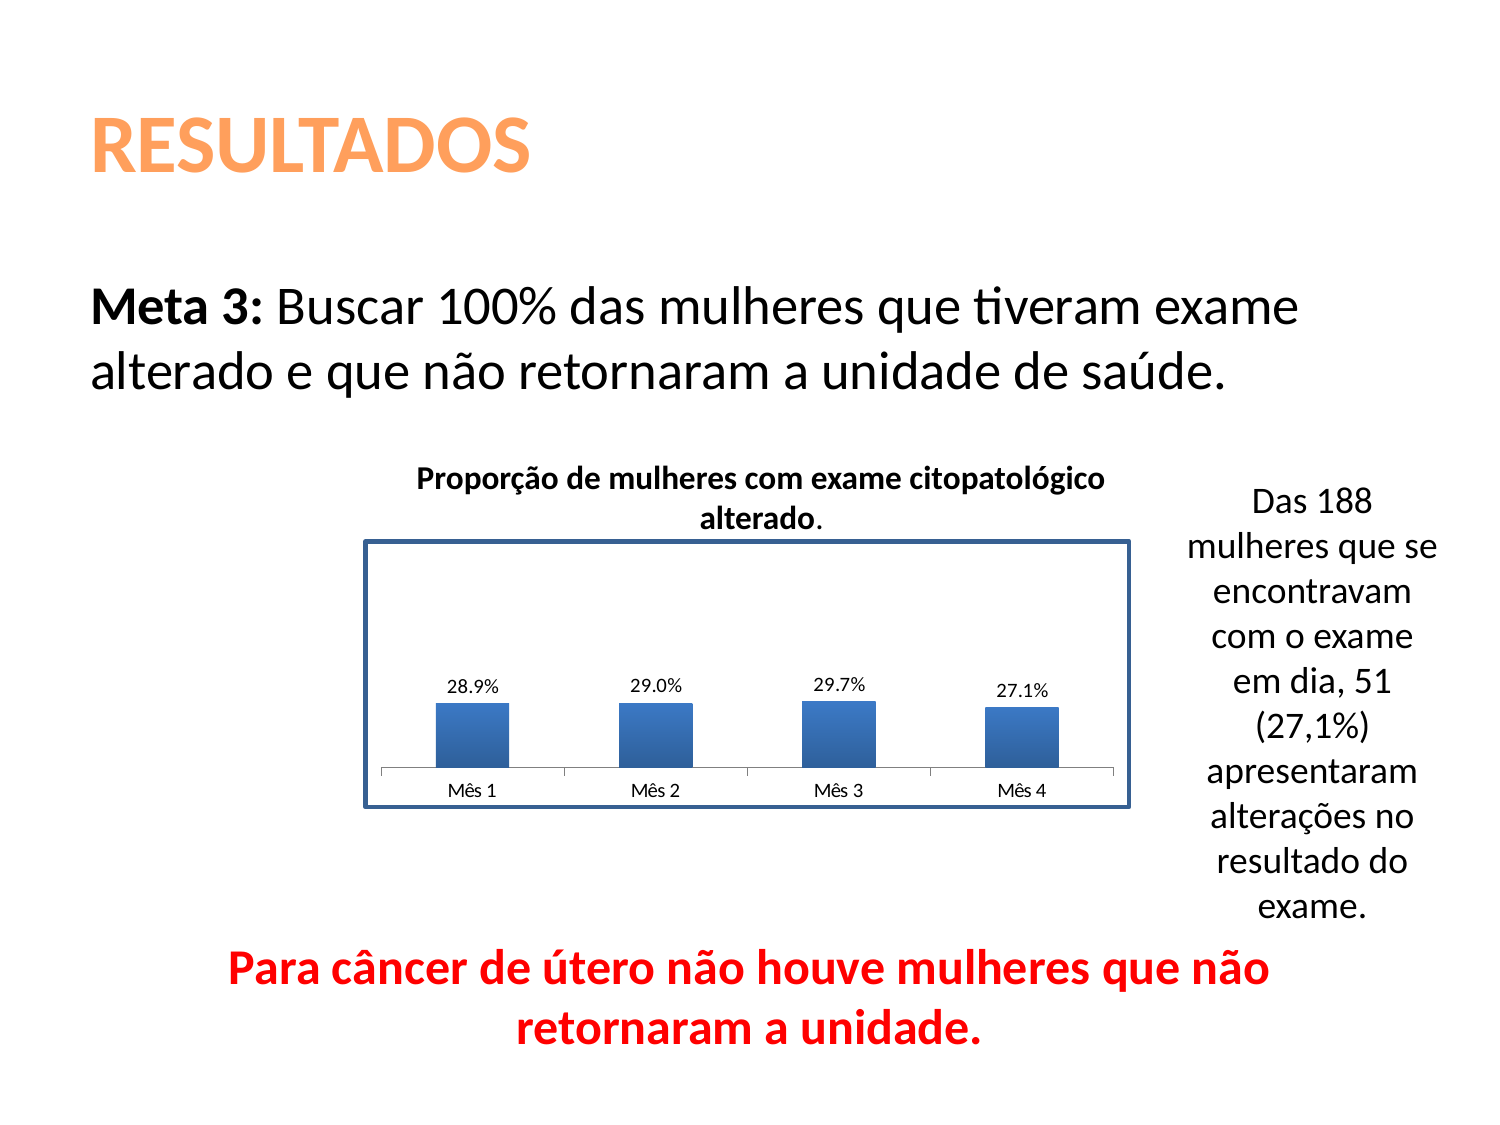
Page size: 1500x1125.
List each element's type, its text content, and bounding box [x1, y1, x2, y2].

list Meta 3: Buscar 100% das mulheres que tiveram exame alterado e que não retornaram a unidade de saúde. [75, 262, 1425, 411]
text_box Proporção de mulheres com exame citopatológico alterado. [339, 449, 1184, 544]
text_box Para câncer de útero não houve mulheres que não retornaram a unidade. [187, 867, 1313, 1063]
chart [363, 538, 1132, 810]
title RESULTADOS [75, 45, 1425, 233]
text_box Das 188 mulheres que se encontravam com o exame em dia, 51 (27,1%) apresentaram alterações no resultado do exame. [1171, 468, 1454, 934]
